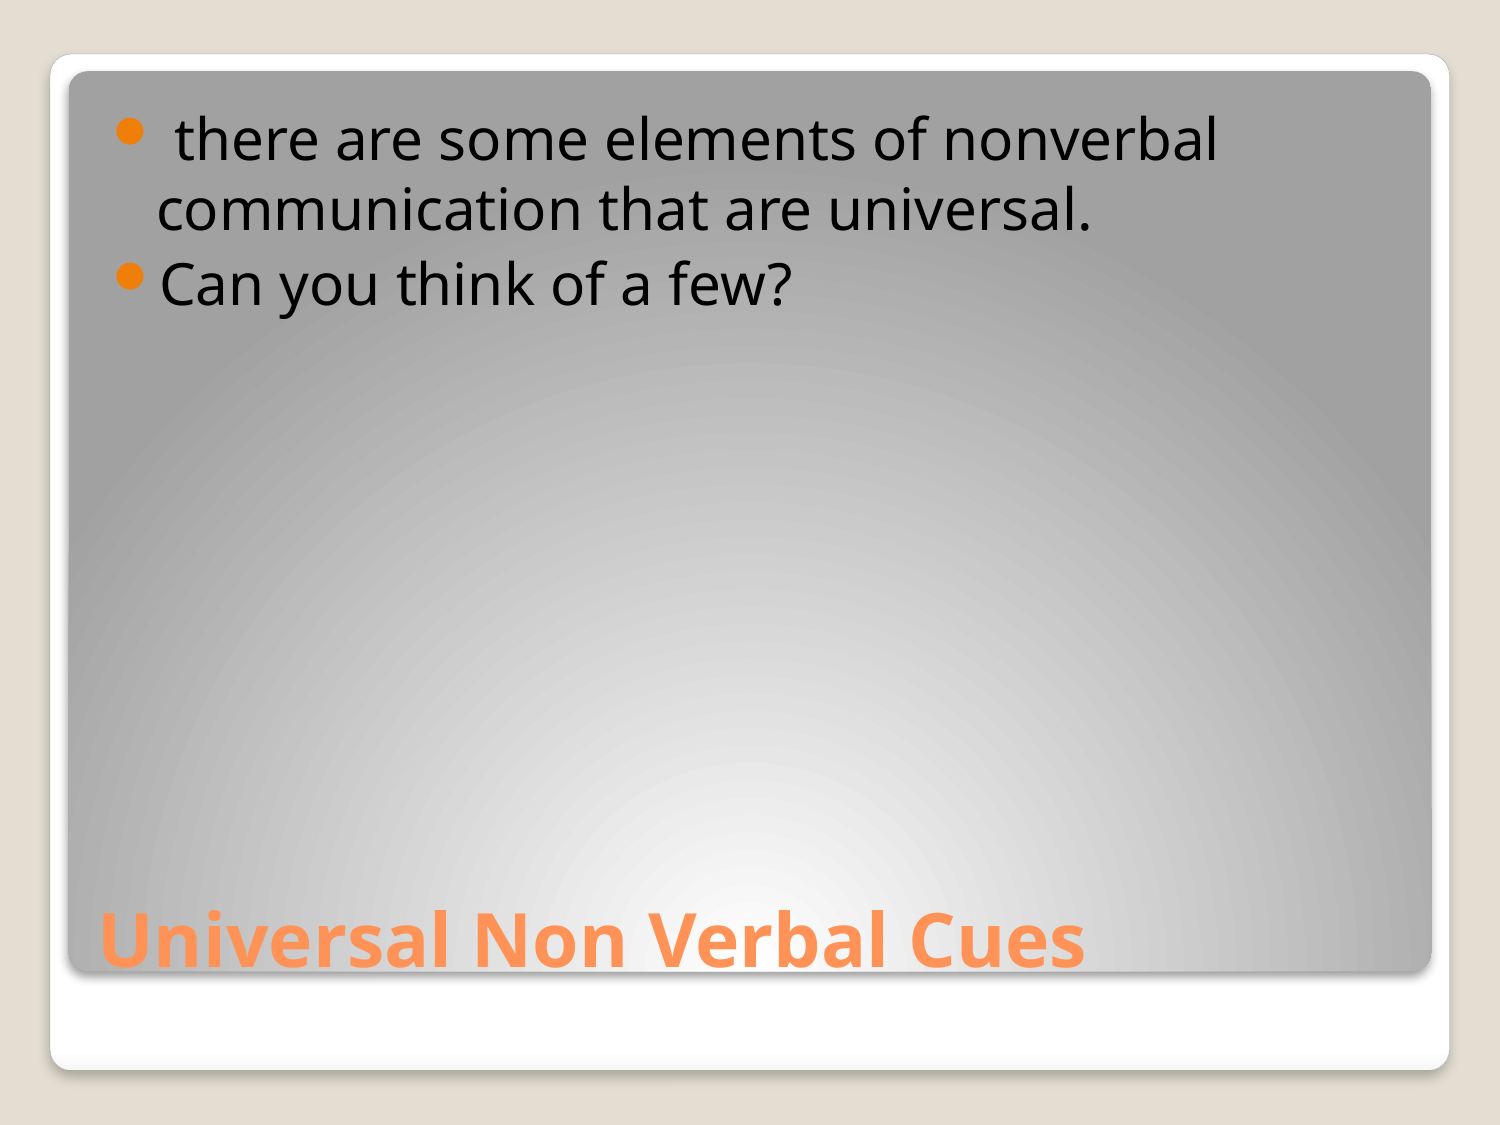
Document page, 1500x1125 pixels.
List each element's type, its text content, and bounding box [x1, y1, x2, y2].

list there are some elements of nonverbal communication that are universal. Can you think of a few? [82, 86, 1425, 774]
title Universal Non Verbal Cues [82, 817, 1425, 990]
